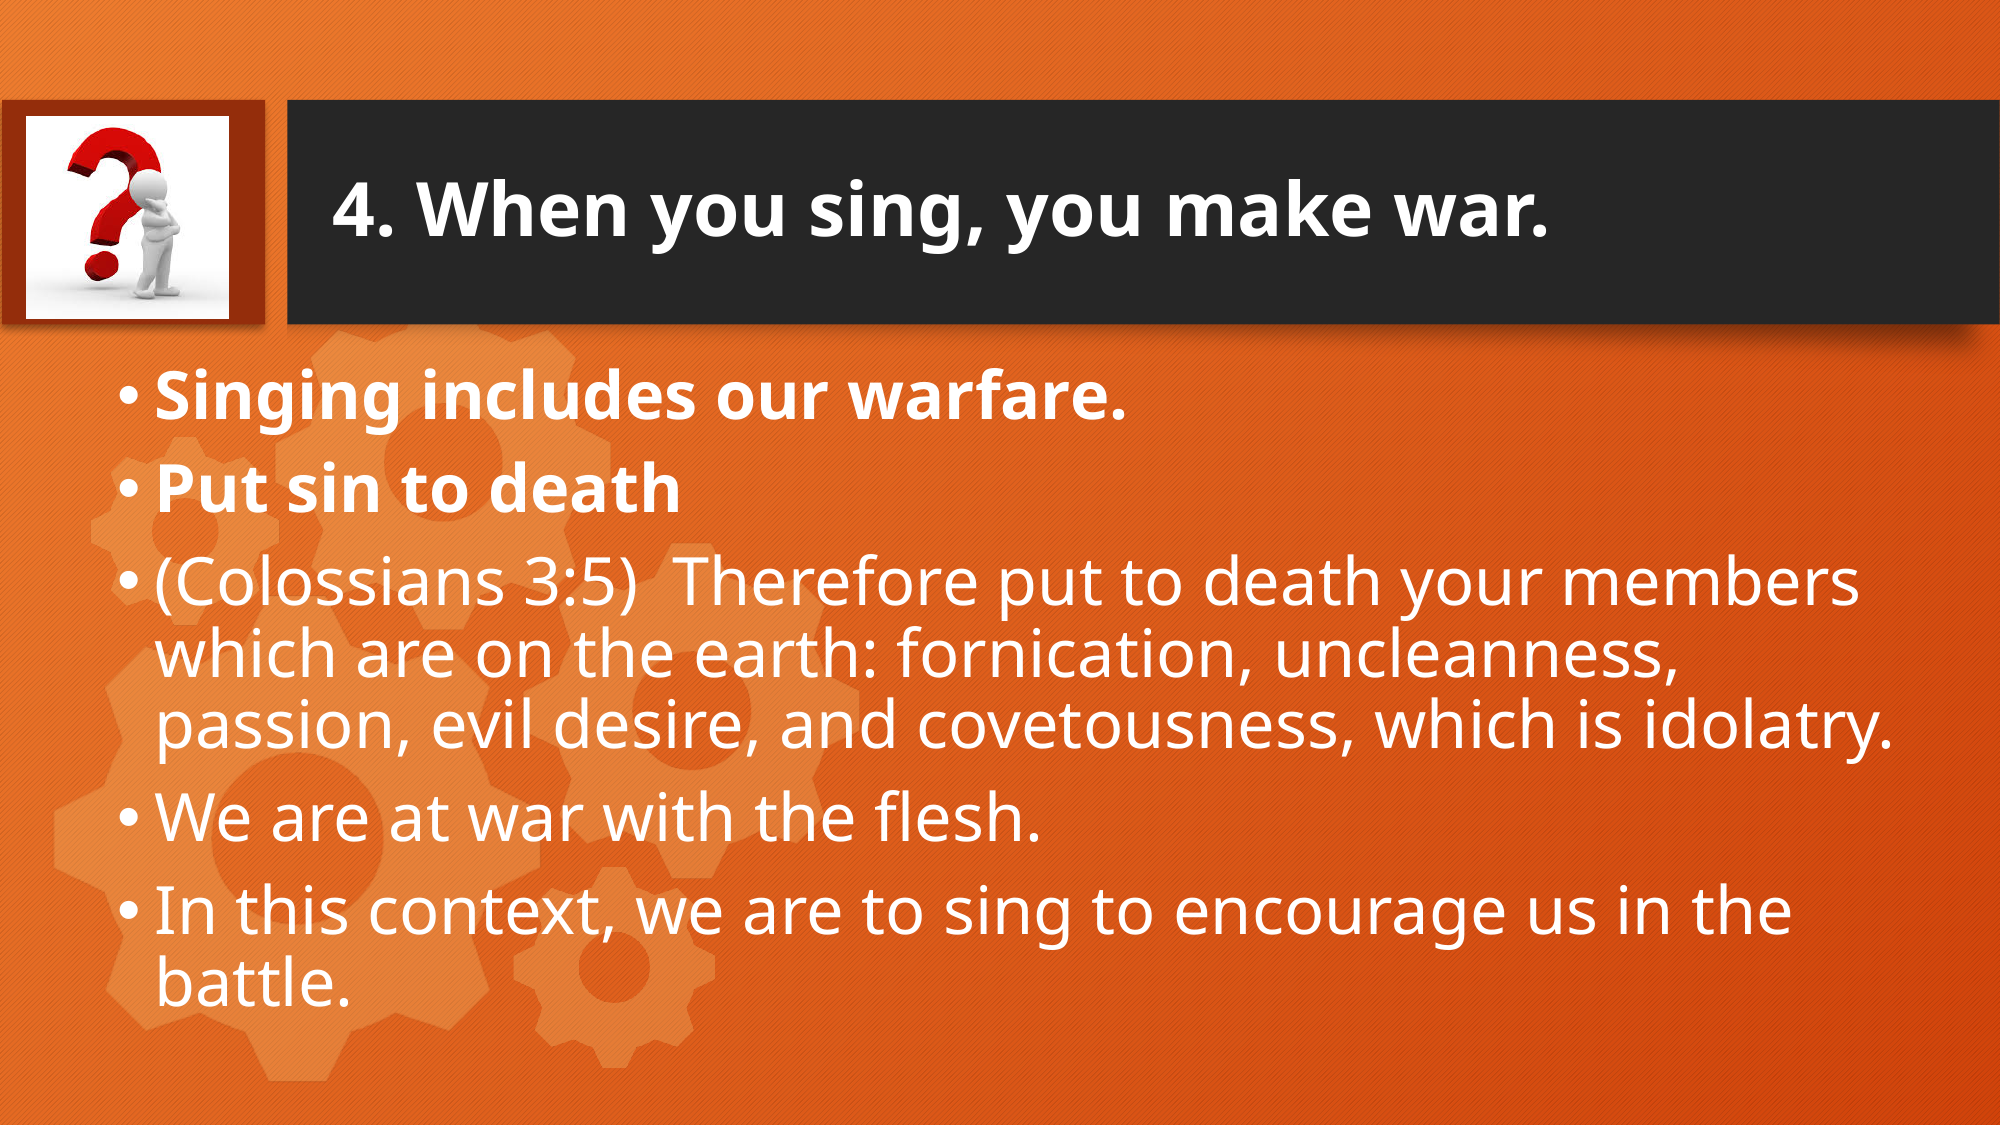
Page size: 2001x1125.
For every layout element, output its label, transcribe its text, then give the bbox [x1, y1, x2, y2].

title 4. When you sing, you make war. [317, 123, 1928, 301]
picture [26, 116, 229, 319]
picture [207, 226, 2000, 376]
picture [11, 398, 756, 1109]
list Singing includes our warfare. Put sin to death (Colossians 3:5) Therefore put to death your members which are on the earth: fornication, uncleanness, passion, evil desire, and covetousness, which is idolatry. We are at war with the flesh. In this context, we are to sing to encourage us in the battle. [102, 354, 1928, 1035]
